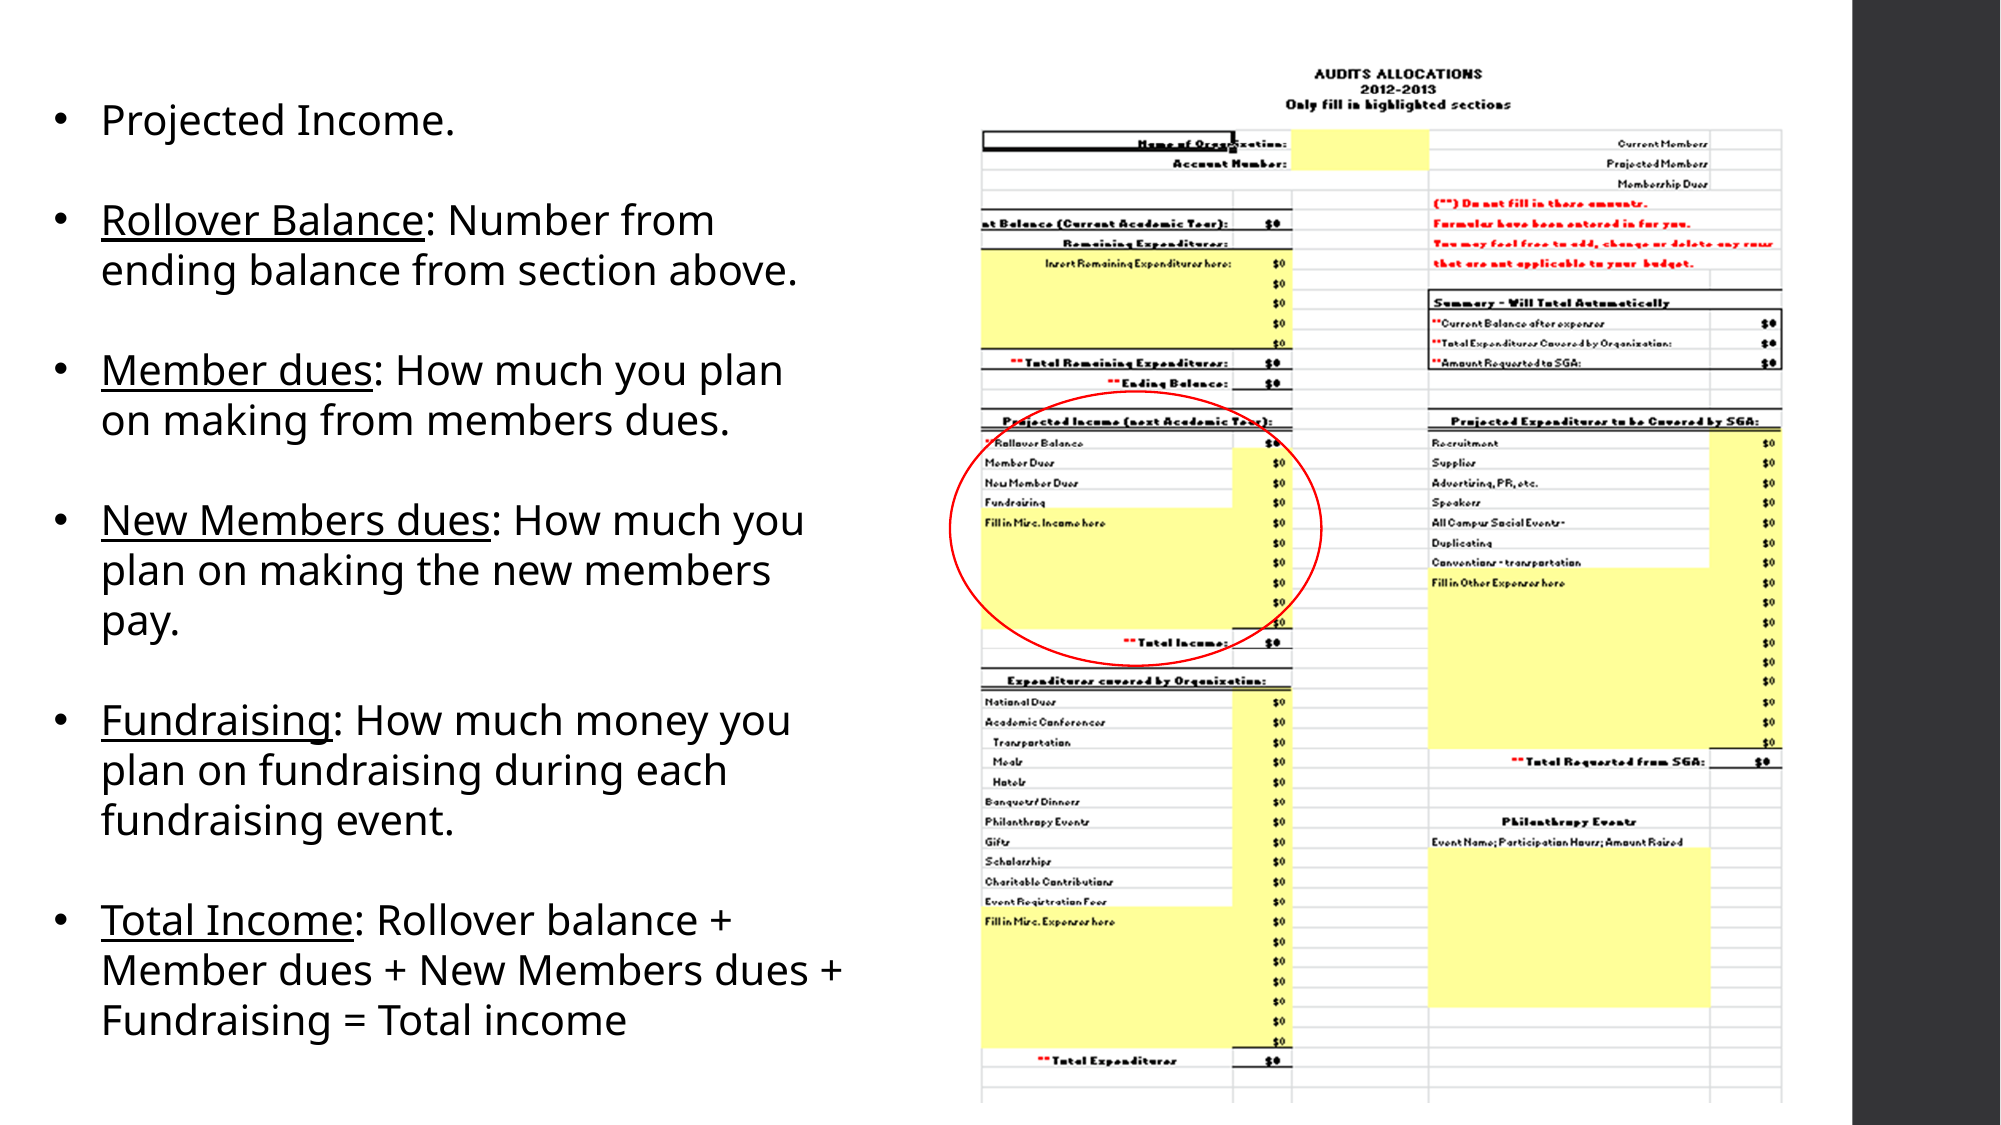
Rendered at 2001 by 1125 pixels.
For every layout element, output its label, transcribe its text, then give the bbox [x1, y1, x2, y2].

text_box Projected Income. Rollover Balance: Number from ending balance from section above. Member dues: How much you plan on making from members dues. New Members dues: How much you plan on making the new members pay. Fundraising: How much money you plan on fundraising during each fundraising event. Total Income: Rollover balance + Member dues + New Members dues + Fundraising = Total income [38, 86, 859, 1052]
text_box [948, 499, 953, 558]
picture [960, 43, 1803, 1104]
